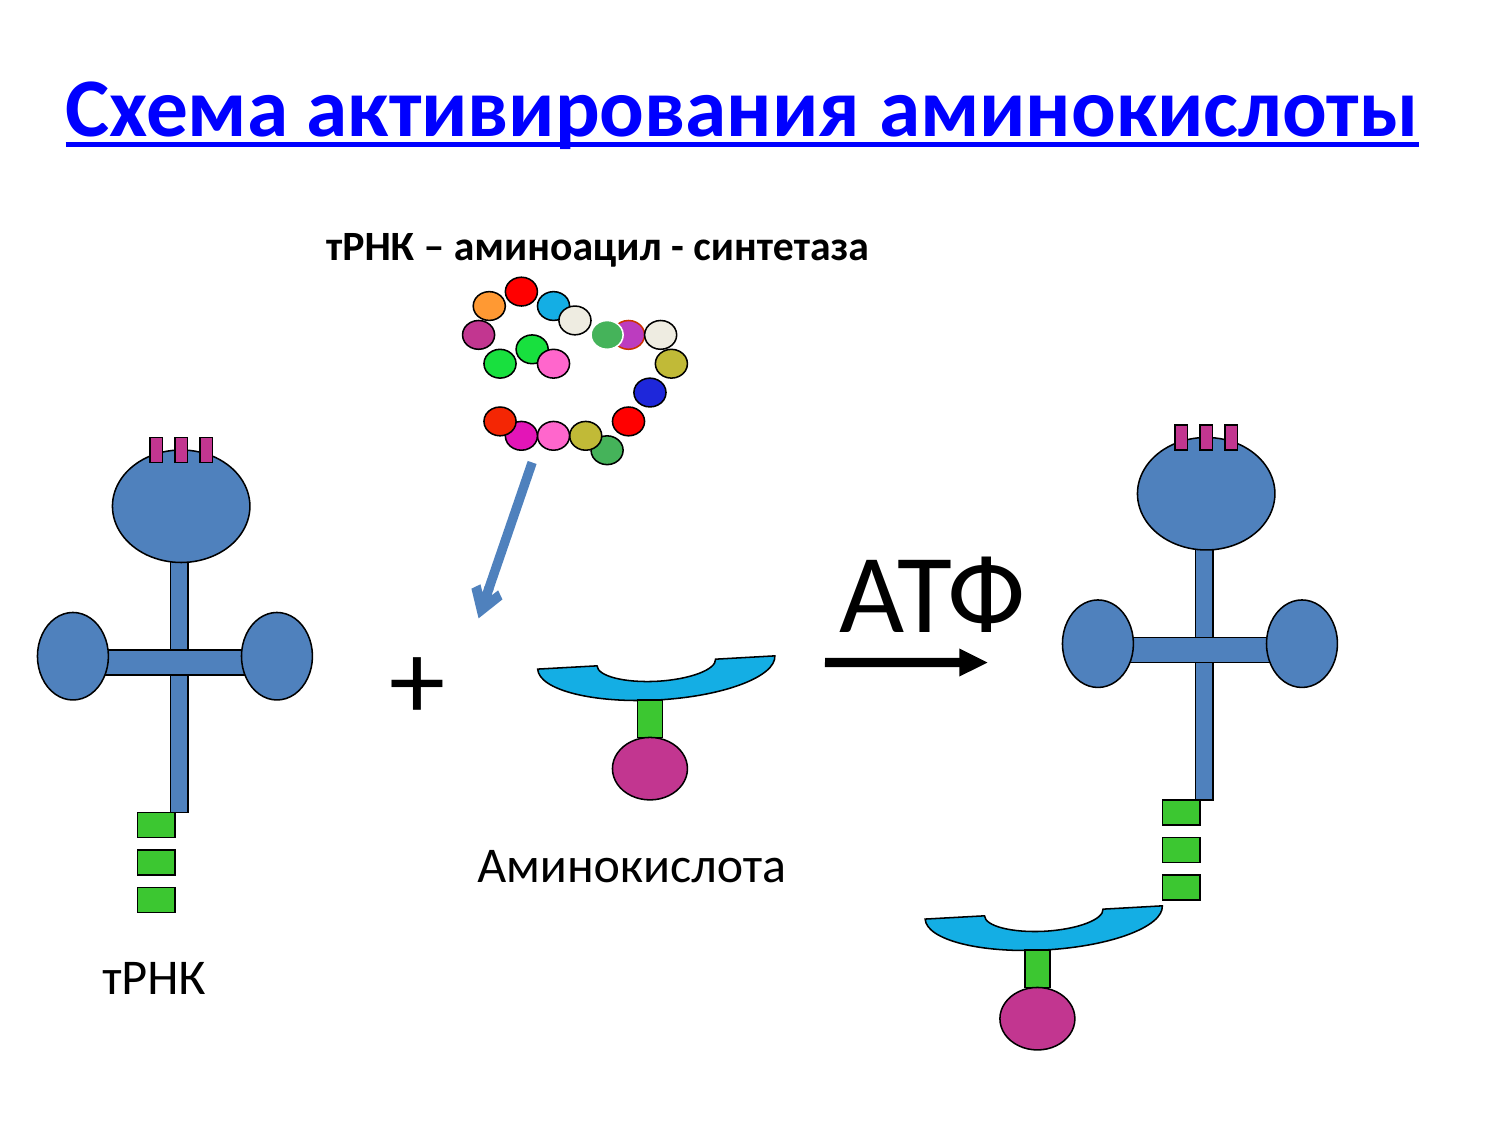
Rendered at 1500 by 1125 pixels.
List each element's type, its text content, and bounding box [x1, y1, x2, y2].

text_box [537, 624, 776, 801]
text_box тРНК [87, 937, 238, 1013]
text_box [478, 462, 533, 619]
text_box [924, 424, 1338, 1051]
text_box АТФ [824, 512, 919, 663]
text_box Аминокислота [462, 824, 825, 900]
title Схема активирования аминокислоты [37, 45, 1447, 161]
text_box тРНК – аминоацил - синтетаза [311, 211, 914, 277]
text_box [462, 276, 688, 465]
text_box + [374, 599, 513, 750]
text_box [37, 437, 313, 913]
